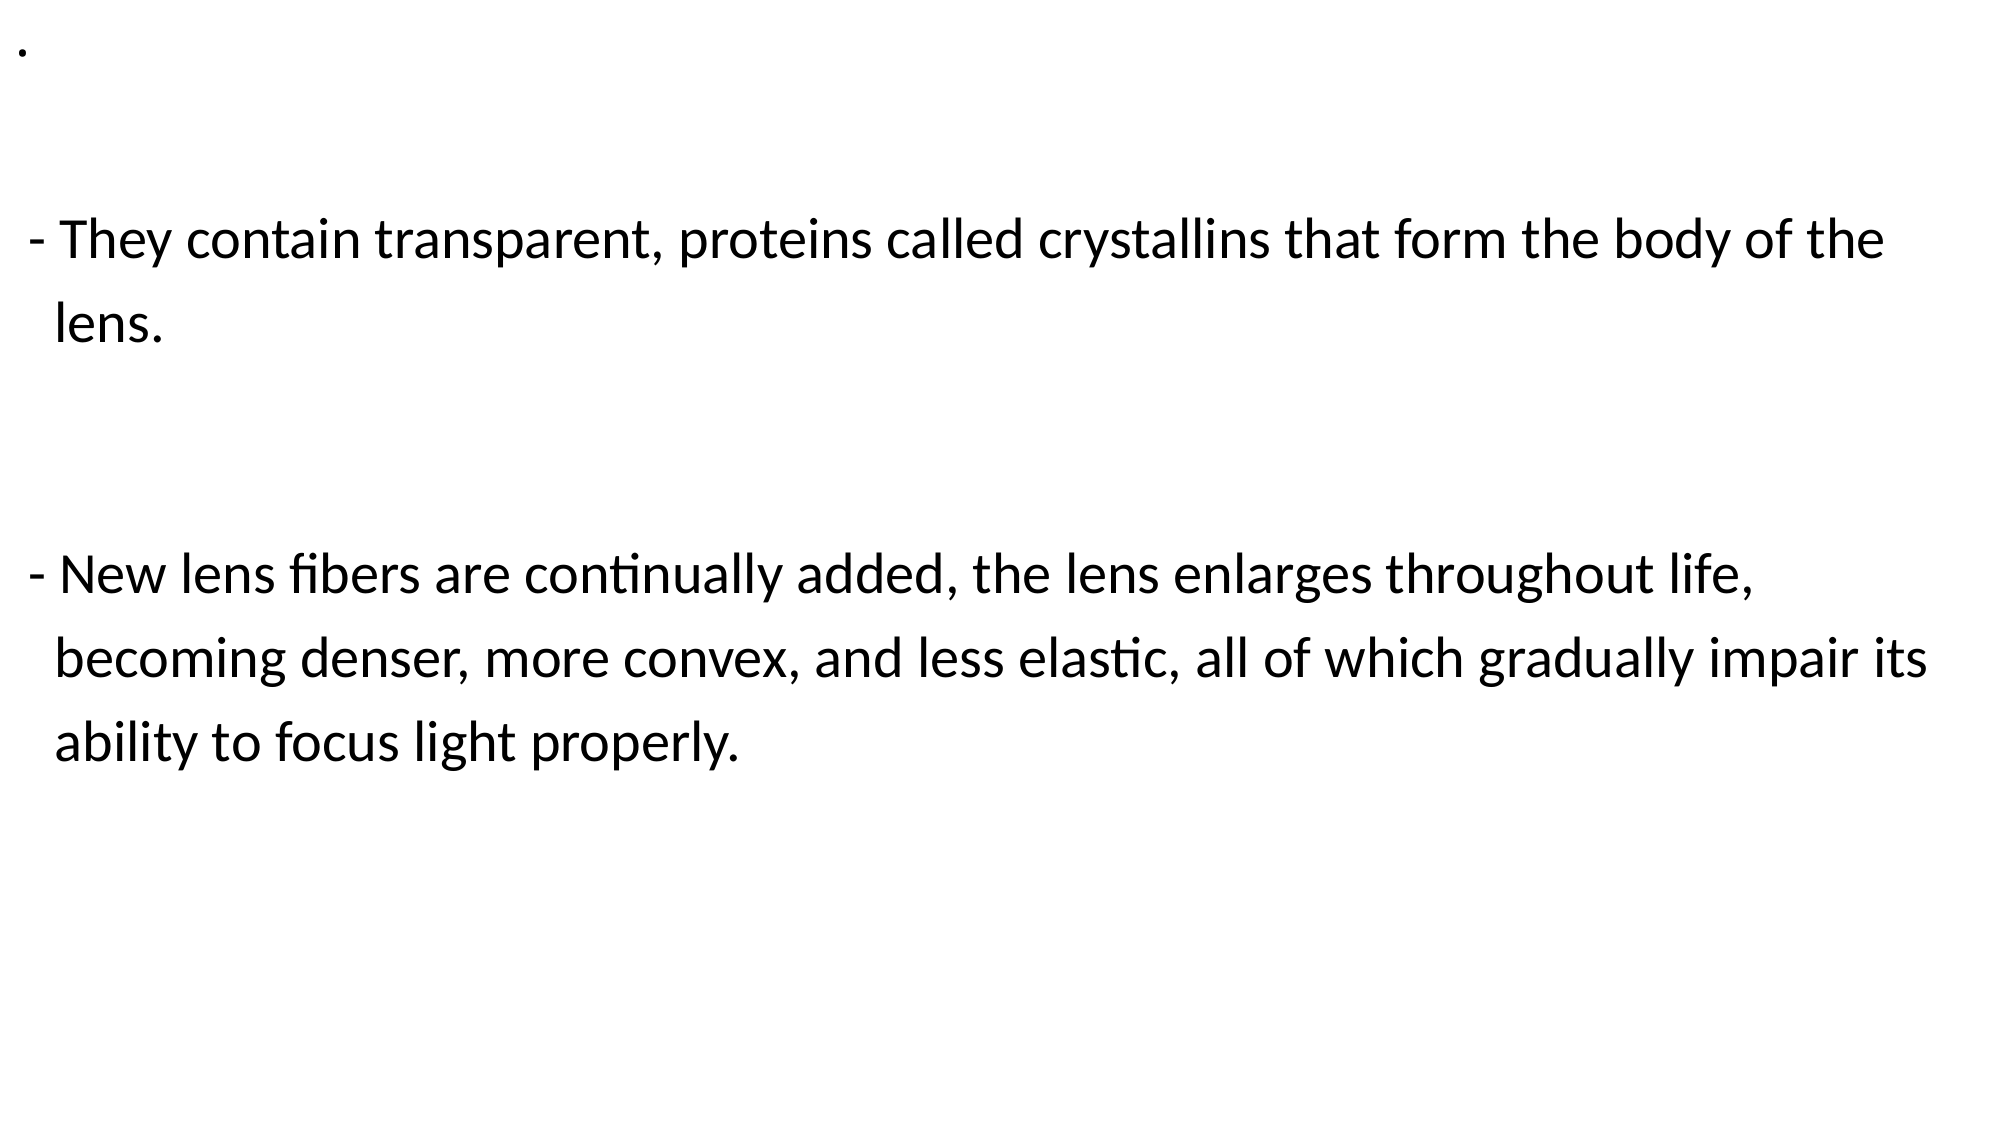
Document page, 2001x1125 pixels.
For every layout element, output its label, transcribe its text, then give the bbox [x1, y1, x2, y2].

title . [0, 0, 1863, 77]
list - They contain transparent, proteins called crystallins that form the body of the lens. - New lens fibers are continually added, the lens enlarges throughout life, becoming denser, more convex, and less elastic, all of which gradually impair its ability to focus light properly. [0, 109, 2000, 1125]
